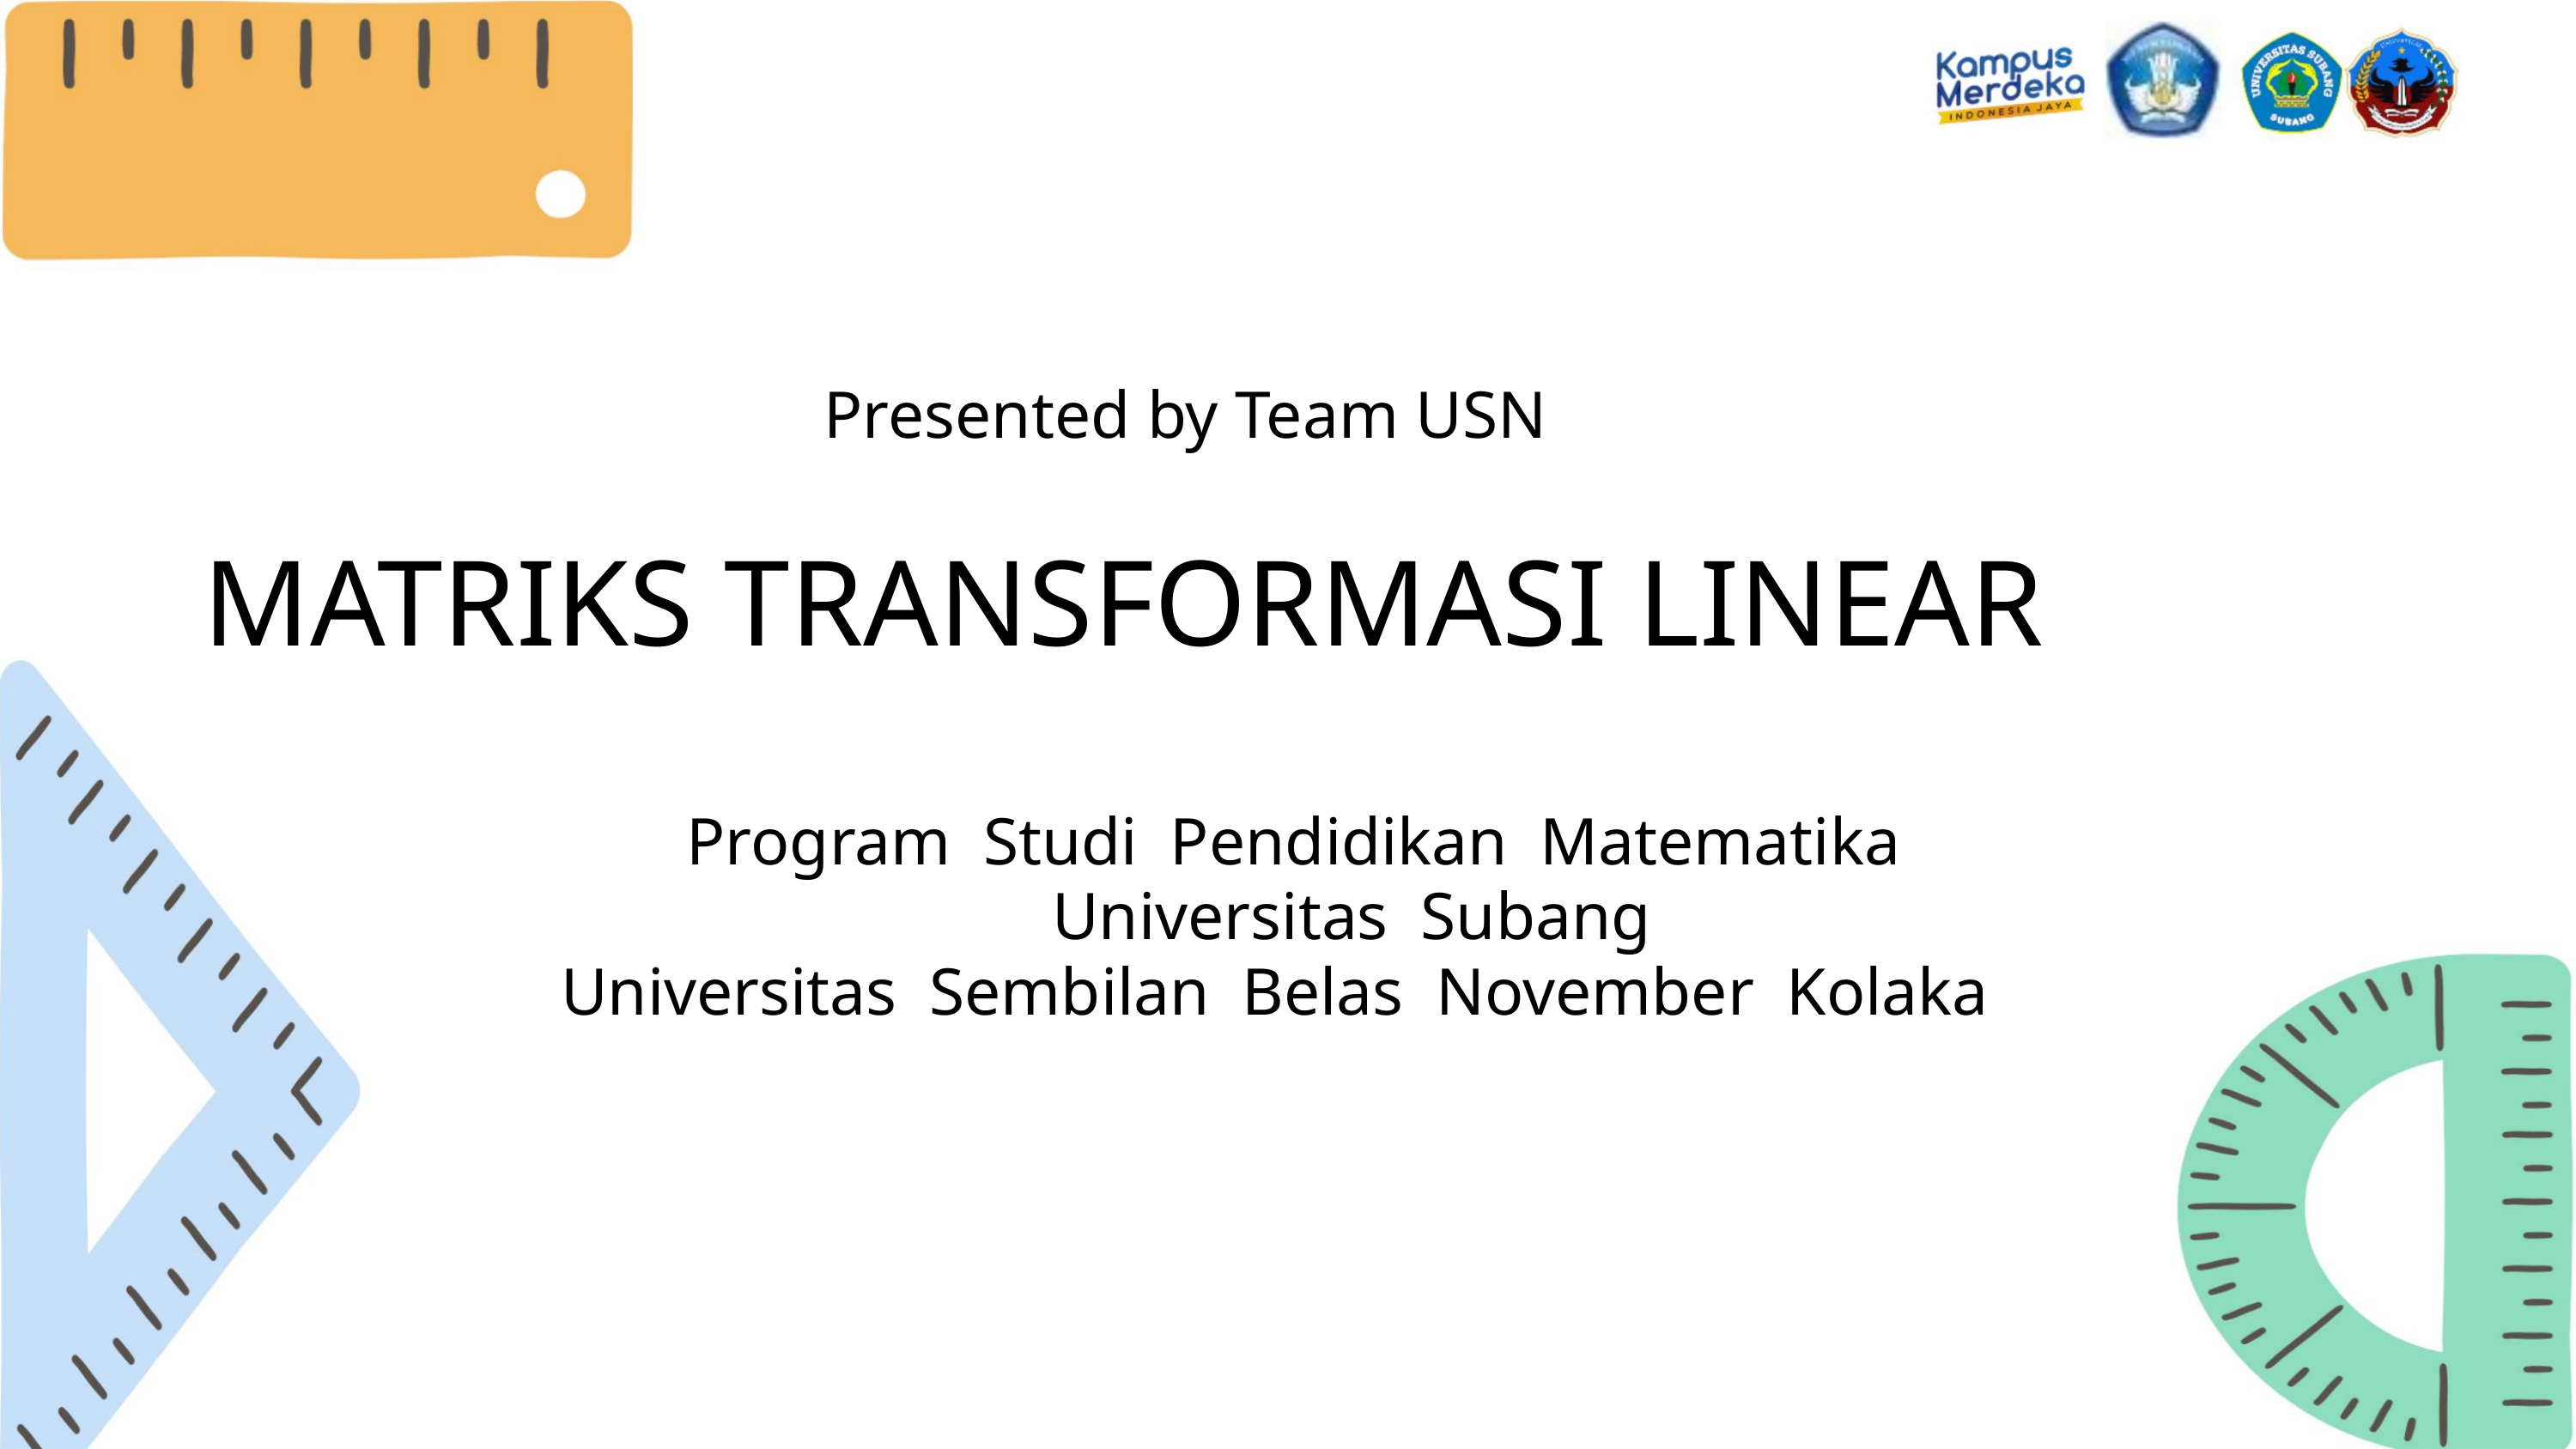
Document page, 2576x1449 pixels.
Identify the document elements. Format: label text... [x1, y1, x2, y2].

text_box MATRIKS TRANSFORMASI LINEAR [203, 521, 2576, 670]
text_box Program Studi Pendidikan Matematika Universitas Subang Universitas Sembilan Belas November Kolaka [561, 797, 2532, 1028]
text_box Presented by Team USN [823, 370, 1892, 452]
text_box [0, 0, 2576, 1449]
